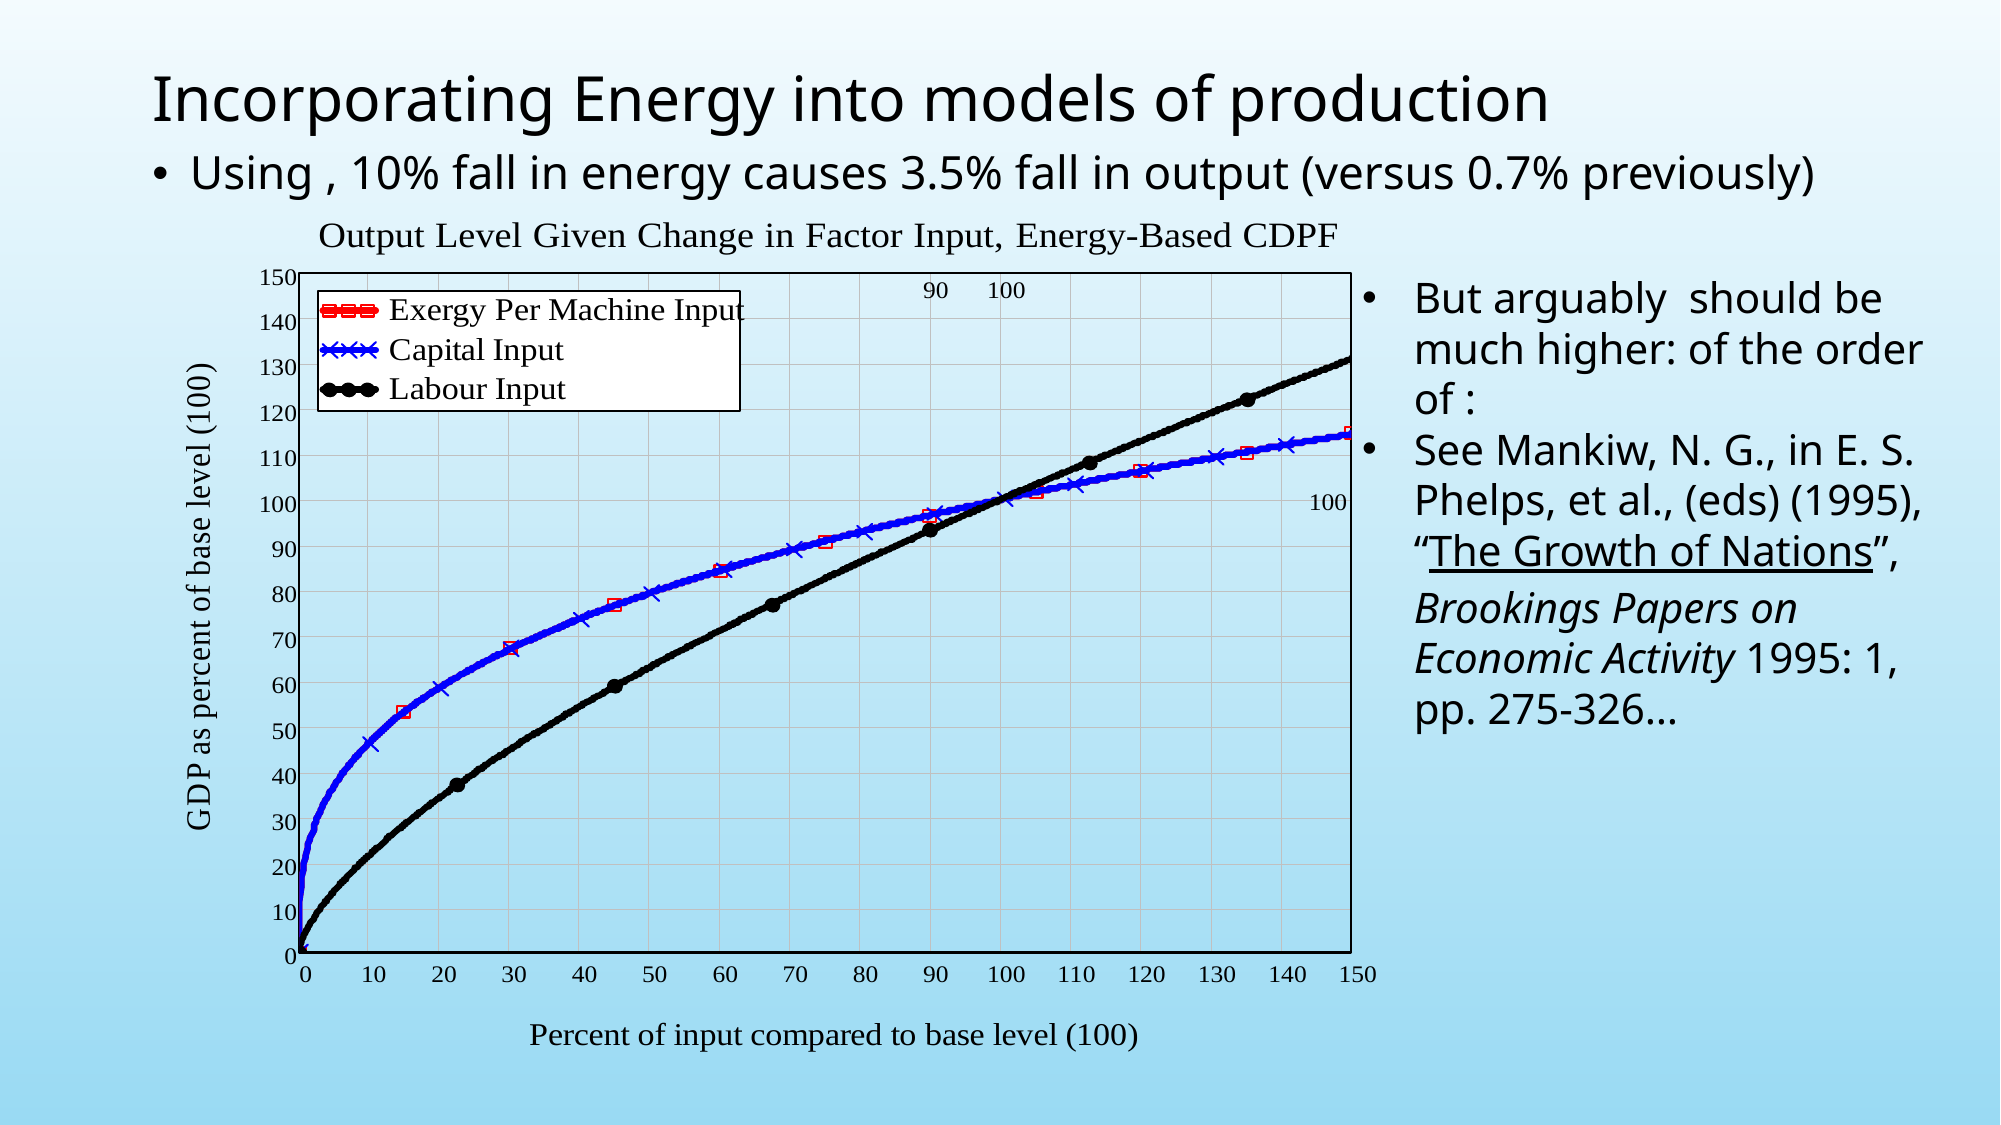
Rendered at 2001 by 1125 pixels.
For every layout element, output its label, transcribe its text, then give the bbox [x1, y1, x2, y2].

title Incorporating Energy into models of production [137, 59, 1863, 143]
picture [156, 192, 1401, 1068]
